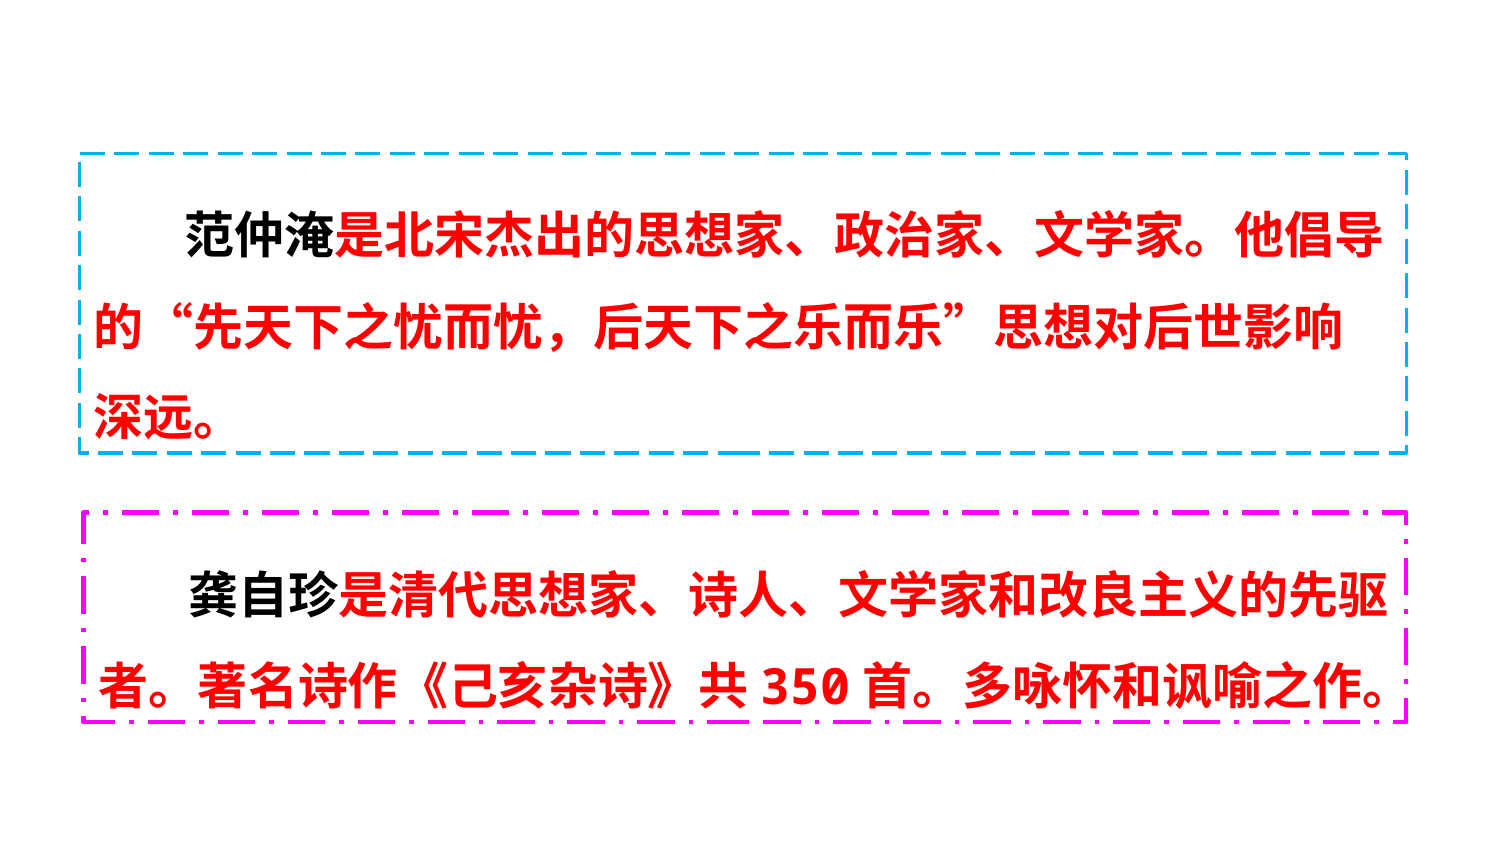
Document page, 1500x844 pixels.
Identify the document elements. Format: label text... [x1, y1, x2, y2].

text_box 范仲淹是北宋杰出的思想家、政治家、文学家。他倡导的“先天下之忧而忧，后天下之乐而乐”思想对后世影响深远。 [79, 153, 1407, 453]
text_box 龚自珍是清代思想家、诗人、文学家和改良主义的先驱者。著名诗作《己亥杂诗》共350首。多咏怀和讽喻之作。 [83, 512, 1407, 723]
